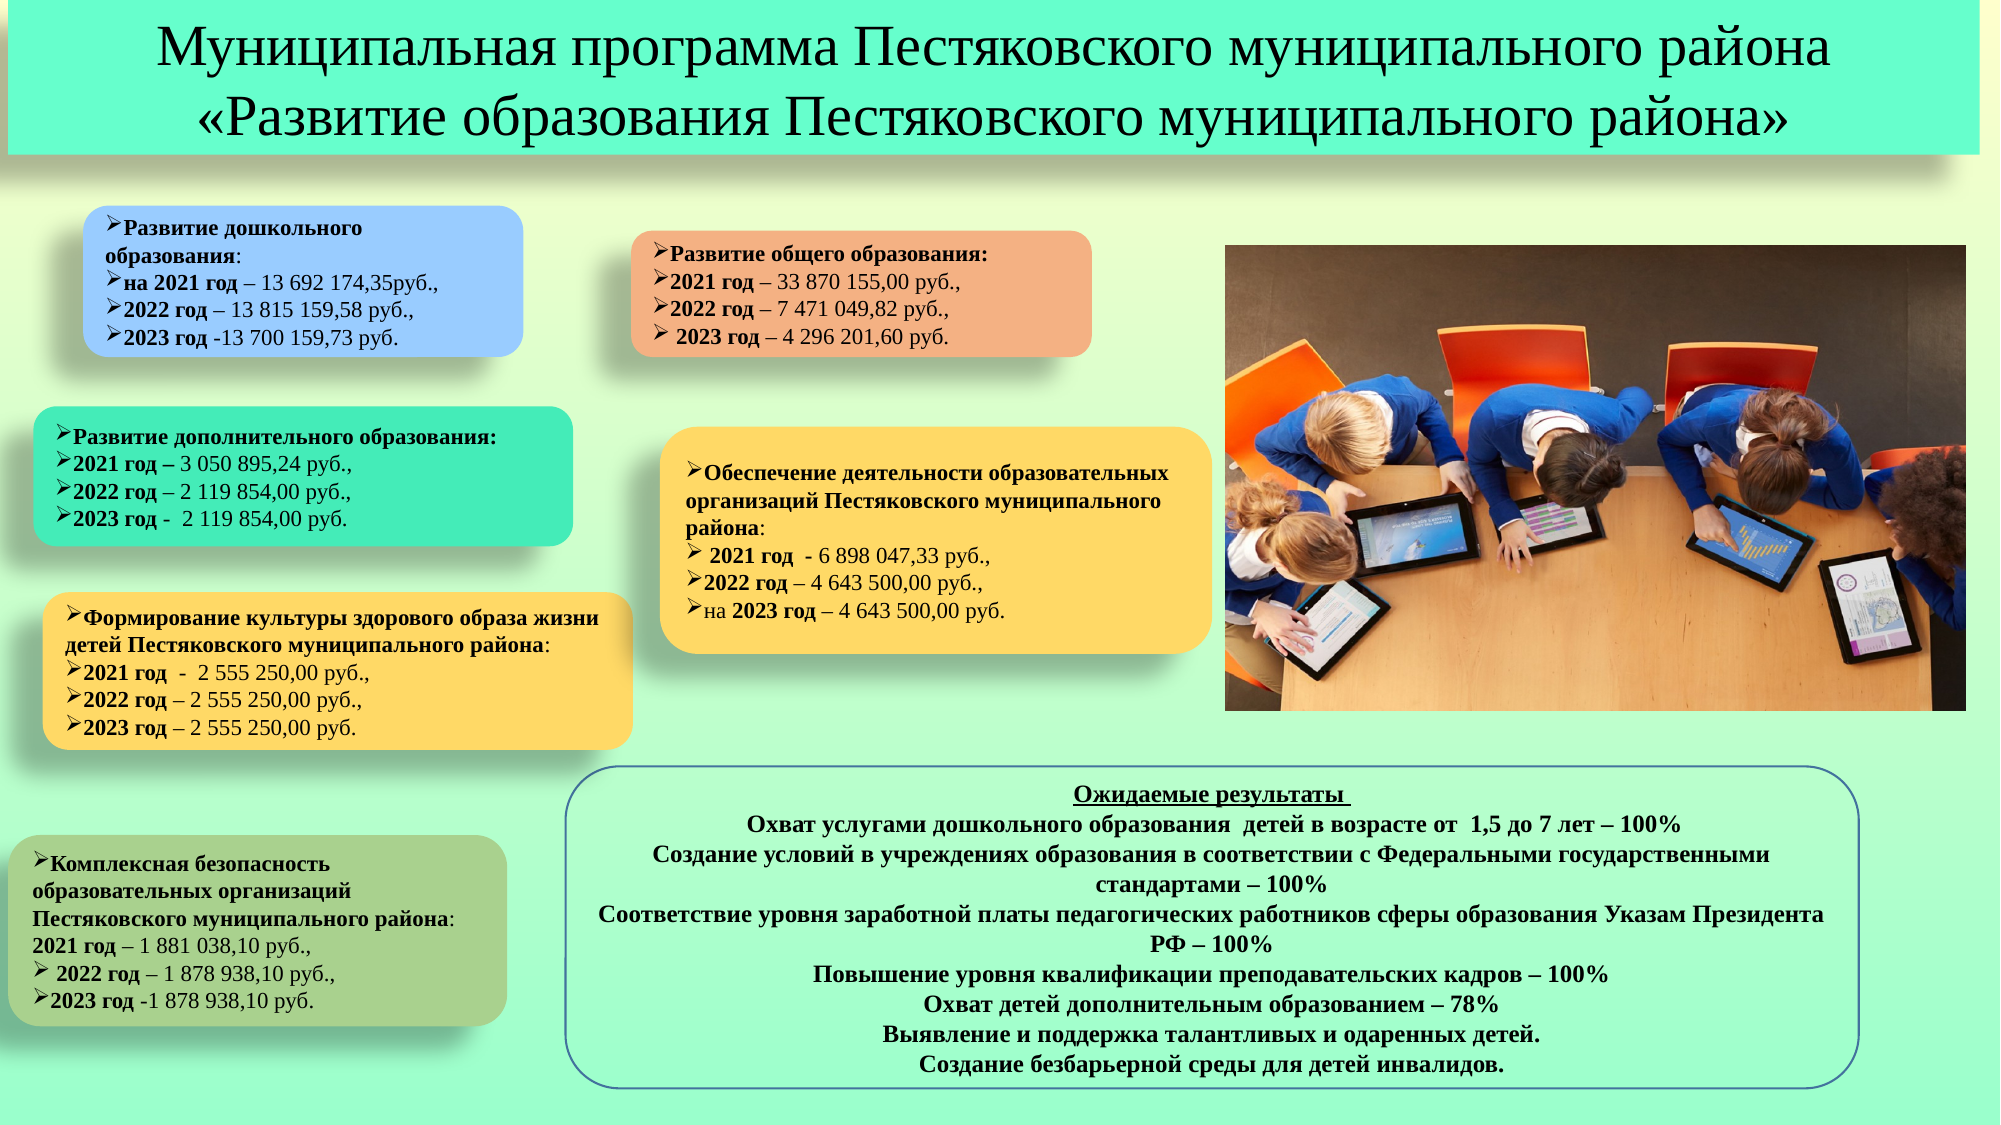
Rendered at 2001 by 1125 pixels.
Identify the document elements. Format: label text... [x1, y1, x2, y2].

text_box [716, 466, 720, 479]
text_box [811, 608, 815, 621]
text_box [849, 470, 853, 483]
text_box Муниципальная программа Пестяковского муниципального района «Развитие образования Пестяковского муниципального района» [8, 0, 1980, 155]
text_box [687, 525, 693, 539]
text_box Развитие дошкольного образования: на 2021 год – 13 692 174,35руб., 2022 год – 13 815 159,58 руб., 2023 год -13 700 159,73 руб. [82, 204, 525, 359]
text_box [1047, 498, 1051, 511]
text_box Формирование культуры здорового образа жизни детей Пестяковского муниципального района: 2021 год - 2 555 250,00 руб., 2022 год – 2 555 250,00 руб., 2023 год – 2 555 250,00 руб. [41, 591, 634, 751]
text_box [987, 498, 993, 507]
text_box Комплексная безопасность образовательных организаций Пестяковского муниципального района: 2021 год – 1 881 038,10 руб., 2022 год – 1 878 938,10 руб., 2023 год -1 878 938,10 руб. [7, 833, 509, 1028]
text_box Развитие общего образования: 2021 год – 33 870 155,00 руб., 2022 год – 7 471 049,82 руб., 2023 год – 4 296 201,60 руб. [630, 229, 1093, 359]
text_box Развитие дополнительного образования: 2021 год – 3 050 895,24 руб., 2022 год – 2 119 854,00 руб., 2023 год - 2 119 854,00 руб. [32, 405, 575, 548]
text_box Ожидаемые результаты Охват услугами дошкольного образования детей в возрасте от 1,5 до 7 лет – 100% Создание условий в учреждениях образования в соответствии с Федеральными государственными стандартами – 100% Соответствие уровня заработной платы педагогических работников сферы образования Указам Президента РФ – 100% Повышение уровня квалификации преподавательских кадров – 100% Охват детей дополнительным образованием – 78% Выявление и поддержка талантливых и одаренных детей. Создание безбарьерной среды для детей инвалидов. [564, 765, 1860, 1090]
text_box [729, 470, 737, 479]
picture [1224, 245, 1966, 711]
